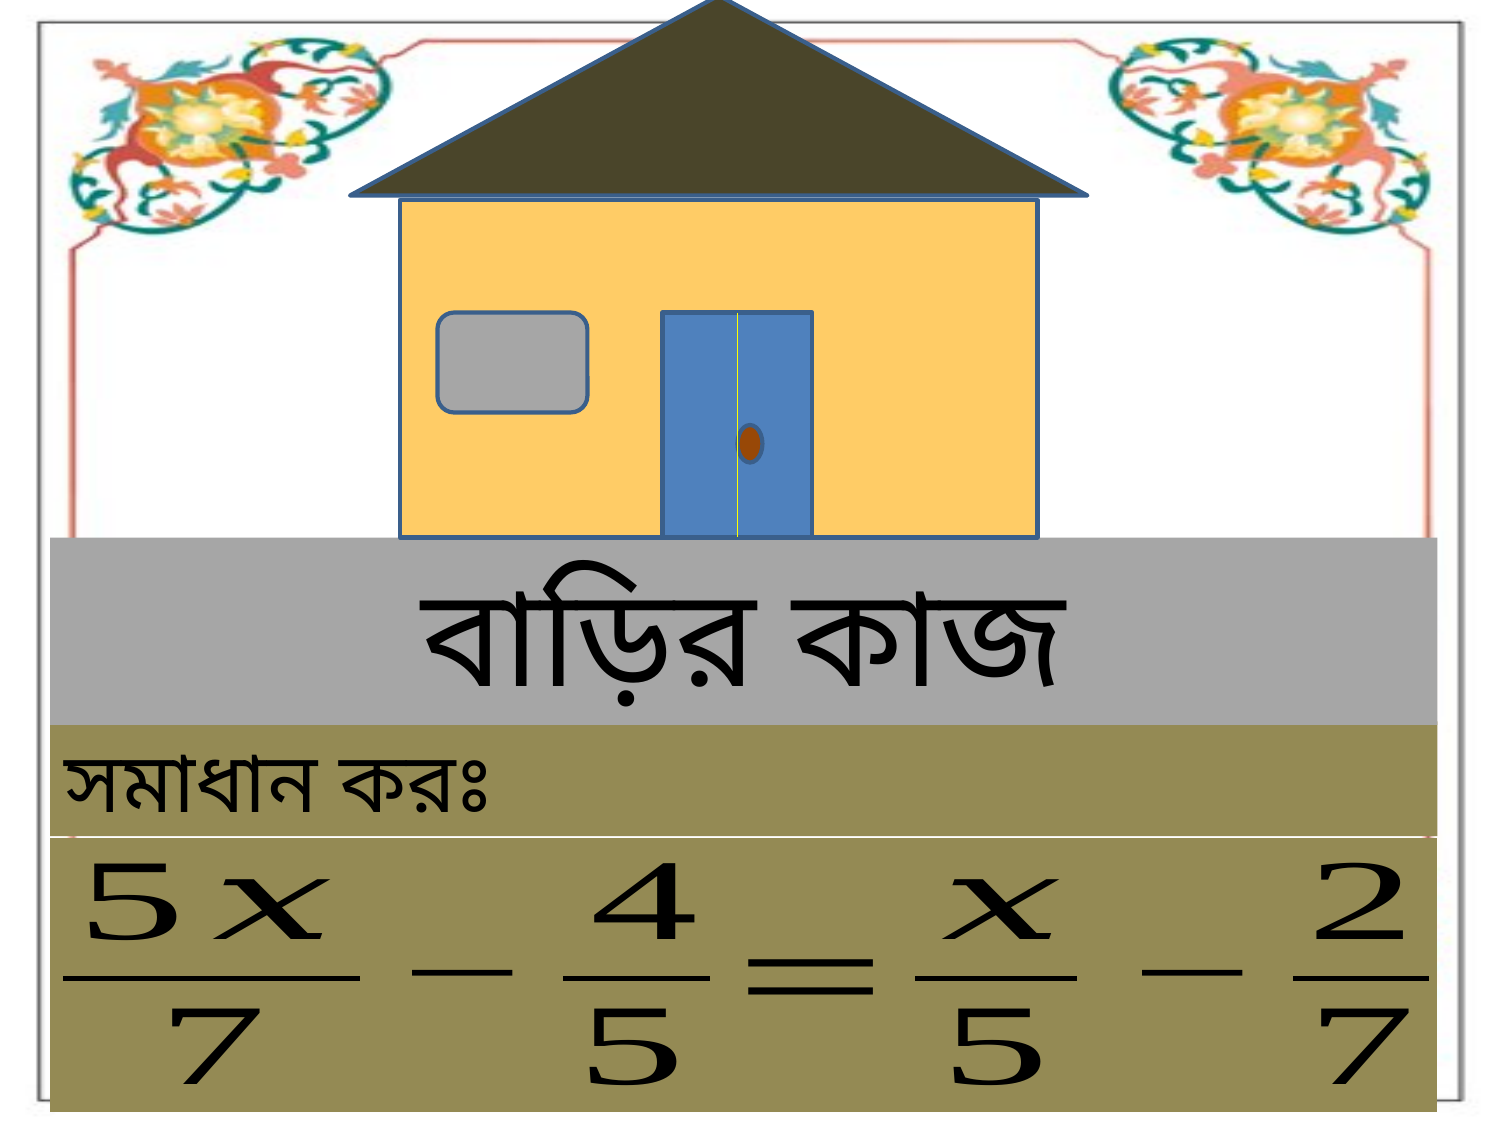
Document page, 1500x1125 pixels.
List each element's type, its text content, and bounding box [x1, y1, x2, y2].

text_box [435, 310, 590, 415]
picture [0, 0, 1500, 1125]
text_box সমাধান করঃ [50, 725, 1438, 837]
text_box [347, 0, 1090, 198]
title বাড়ির কাজ [50, 537, 1438, 725]
text_box [741, 422, 765, 465]
text_box [660, 310, 814, 539]
text_box [398, 198, 1040, 540]
